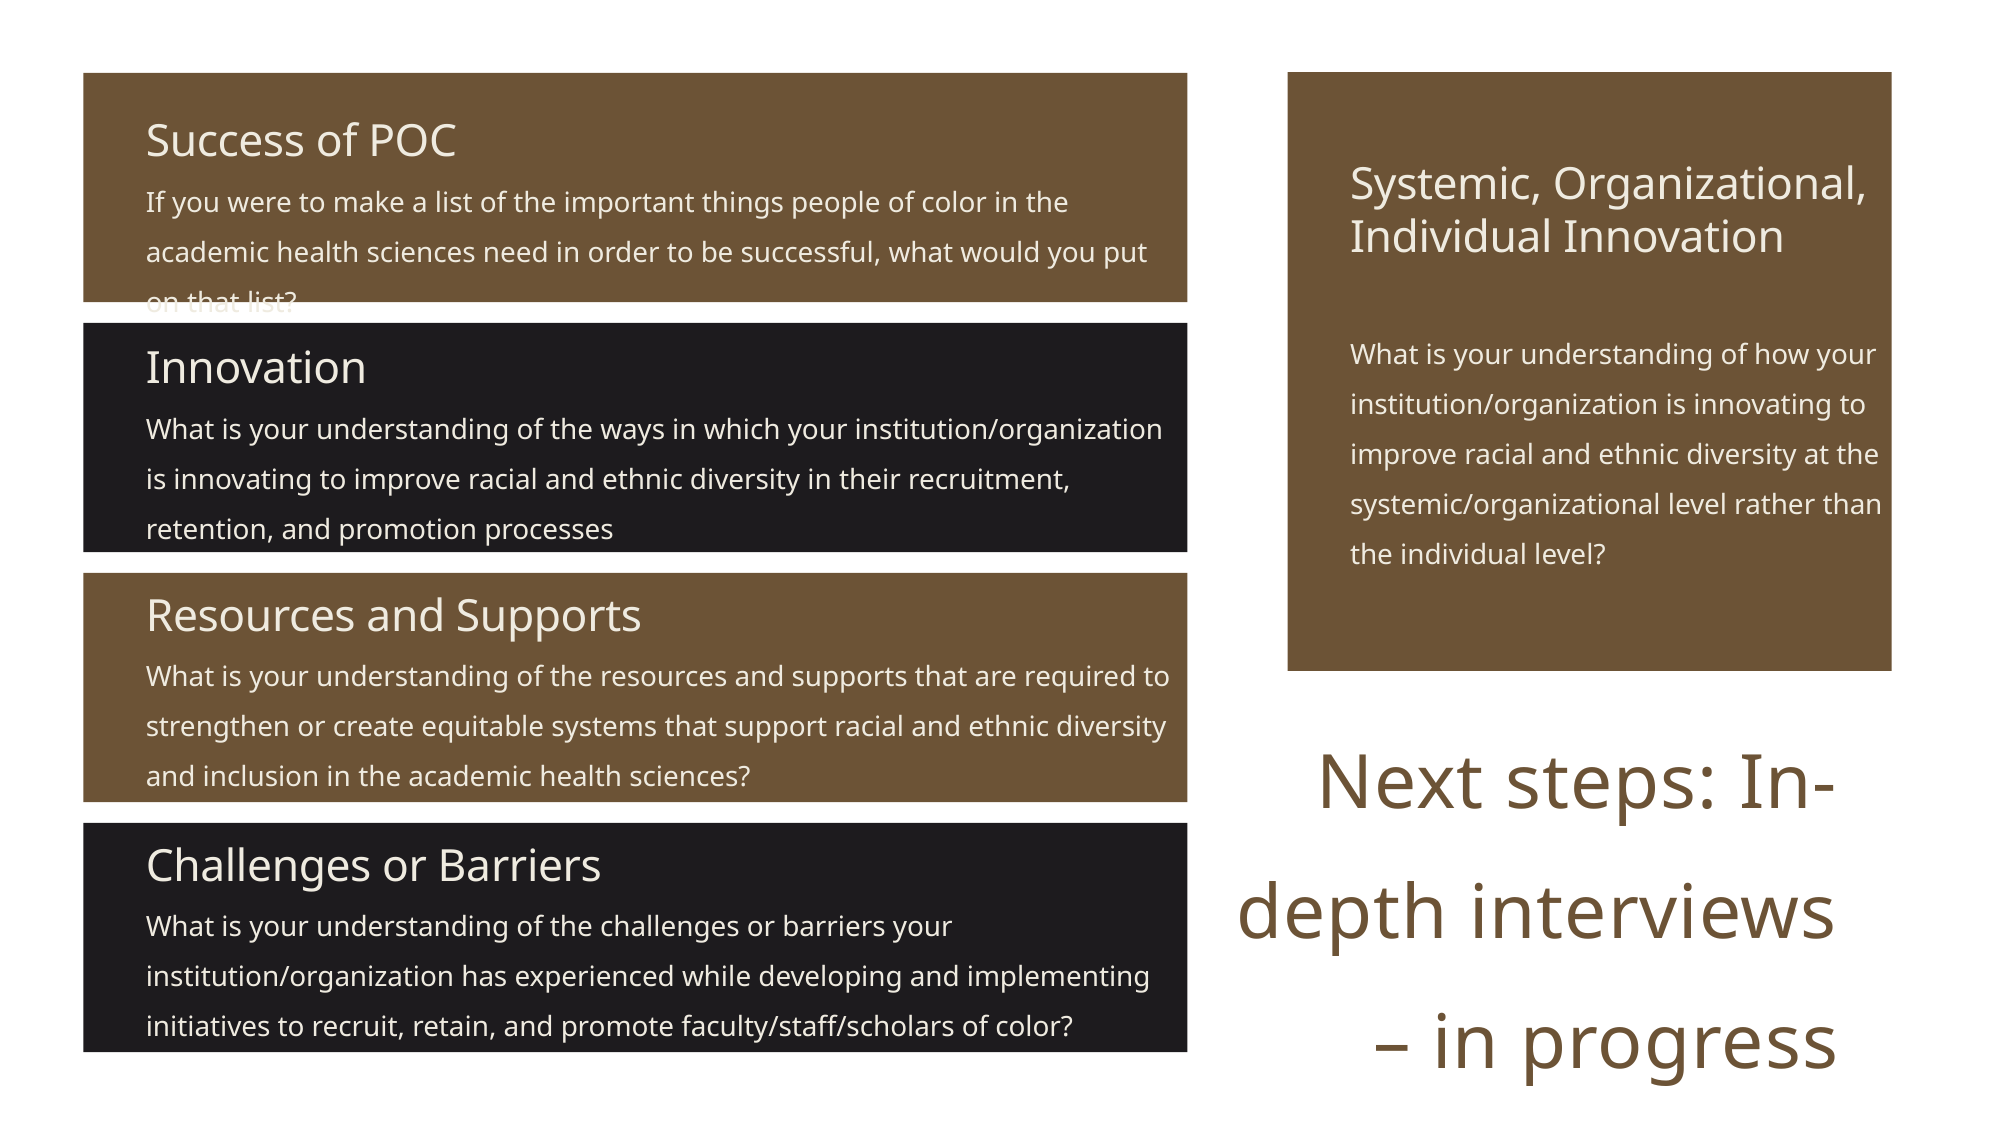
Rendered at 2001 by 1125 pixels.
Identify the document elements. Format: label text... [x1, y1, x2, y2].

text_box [1349, 154, 1886, 567]
text_box Next steps: In-depth interviews – in progress [1234, 693, 1839, 1084]
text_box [145, 339, 1167, 540]
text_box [145, 111, 1188, 263]
text_box [83, 322, 1188, 553]
text_box [83, 72, 1188, 303]
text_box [145, 836, 1188, 1038]
text_box [83, 572, 1188, 803]
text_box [145, 586, 1188, 788]
text_box [83, 822, 1188, 1053]
text_box [1287, 72, 1892, 671]
